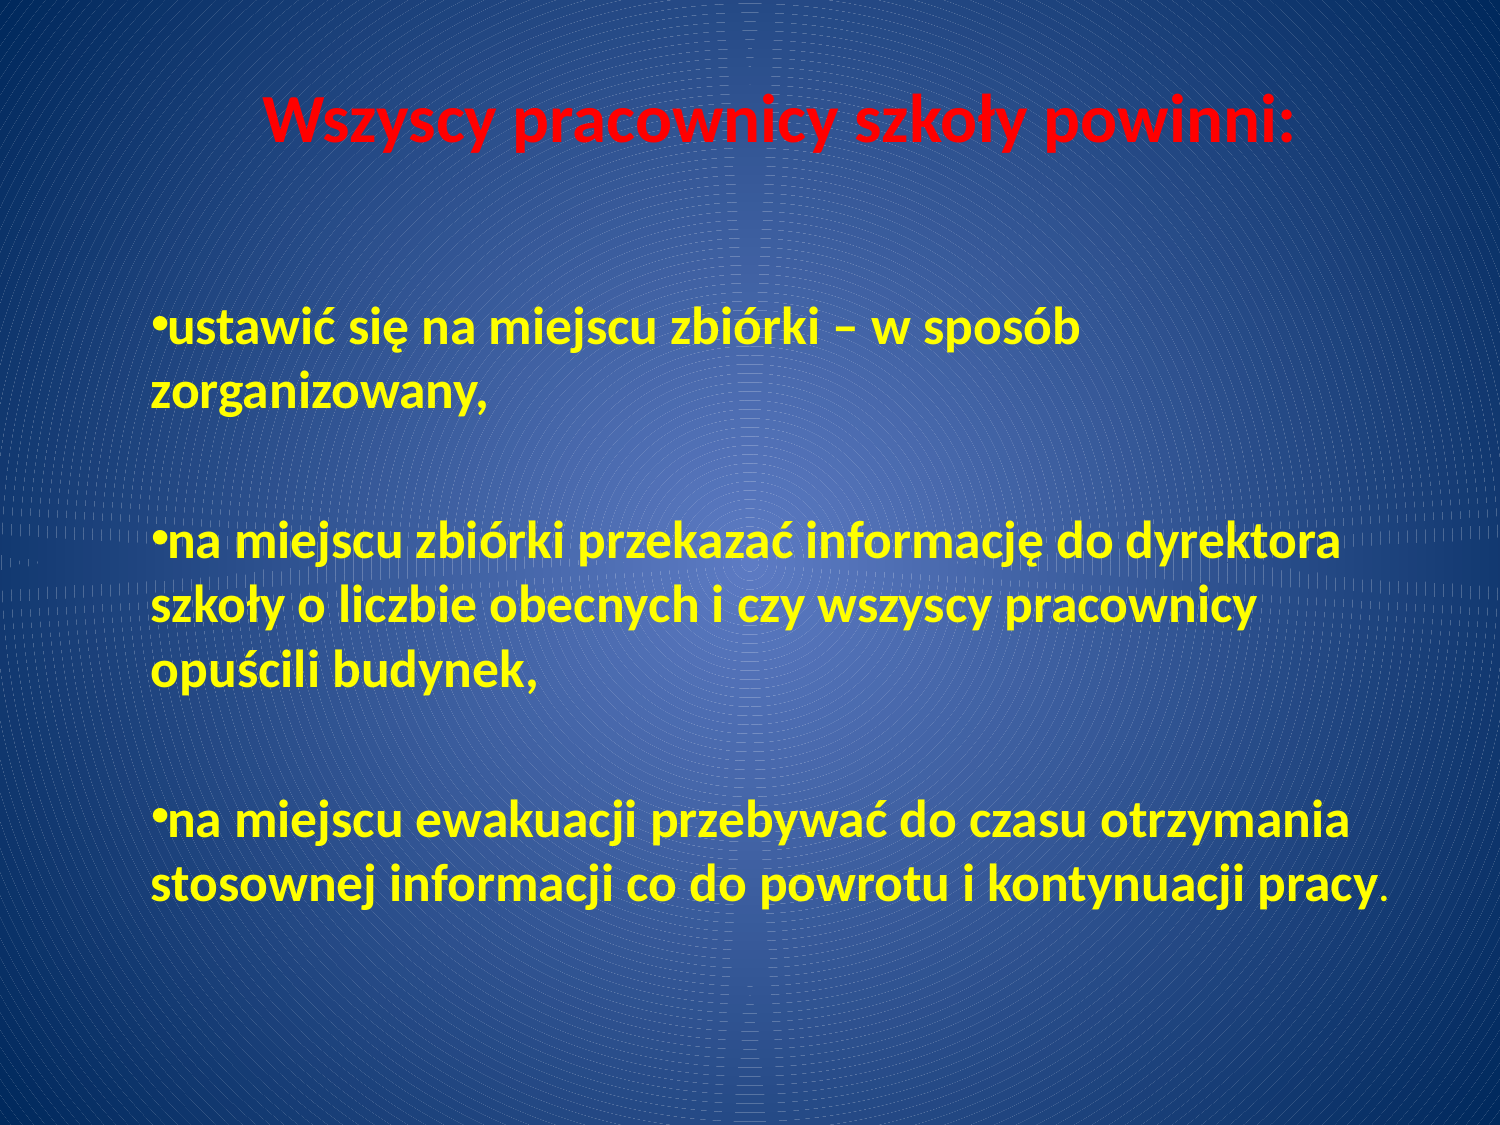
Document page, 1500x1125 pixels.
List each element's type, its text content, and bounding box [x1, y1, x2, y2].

subtitle Wszyscy pracownicy szkoły powinni: ustawić się na miejscu zbiórki – w sposób zorganizowany, na miejscu zbiórki przekazać informację do dyrektora szkoły o liczbie obecnych i czy wszyscy pracownicy opuścili budynek, na miejscu ewakuacji przebywać do czasu otrzymania stosownej informacji co do powrotu i kontynuacji pracy. [135, 66, 1424, 1024]
